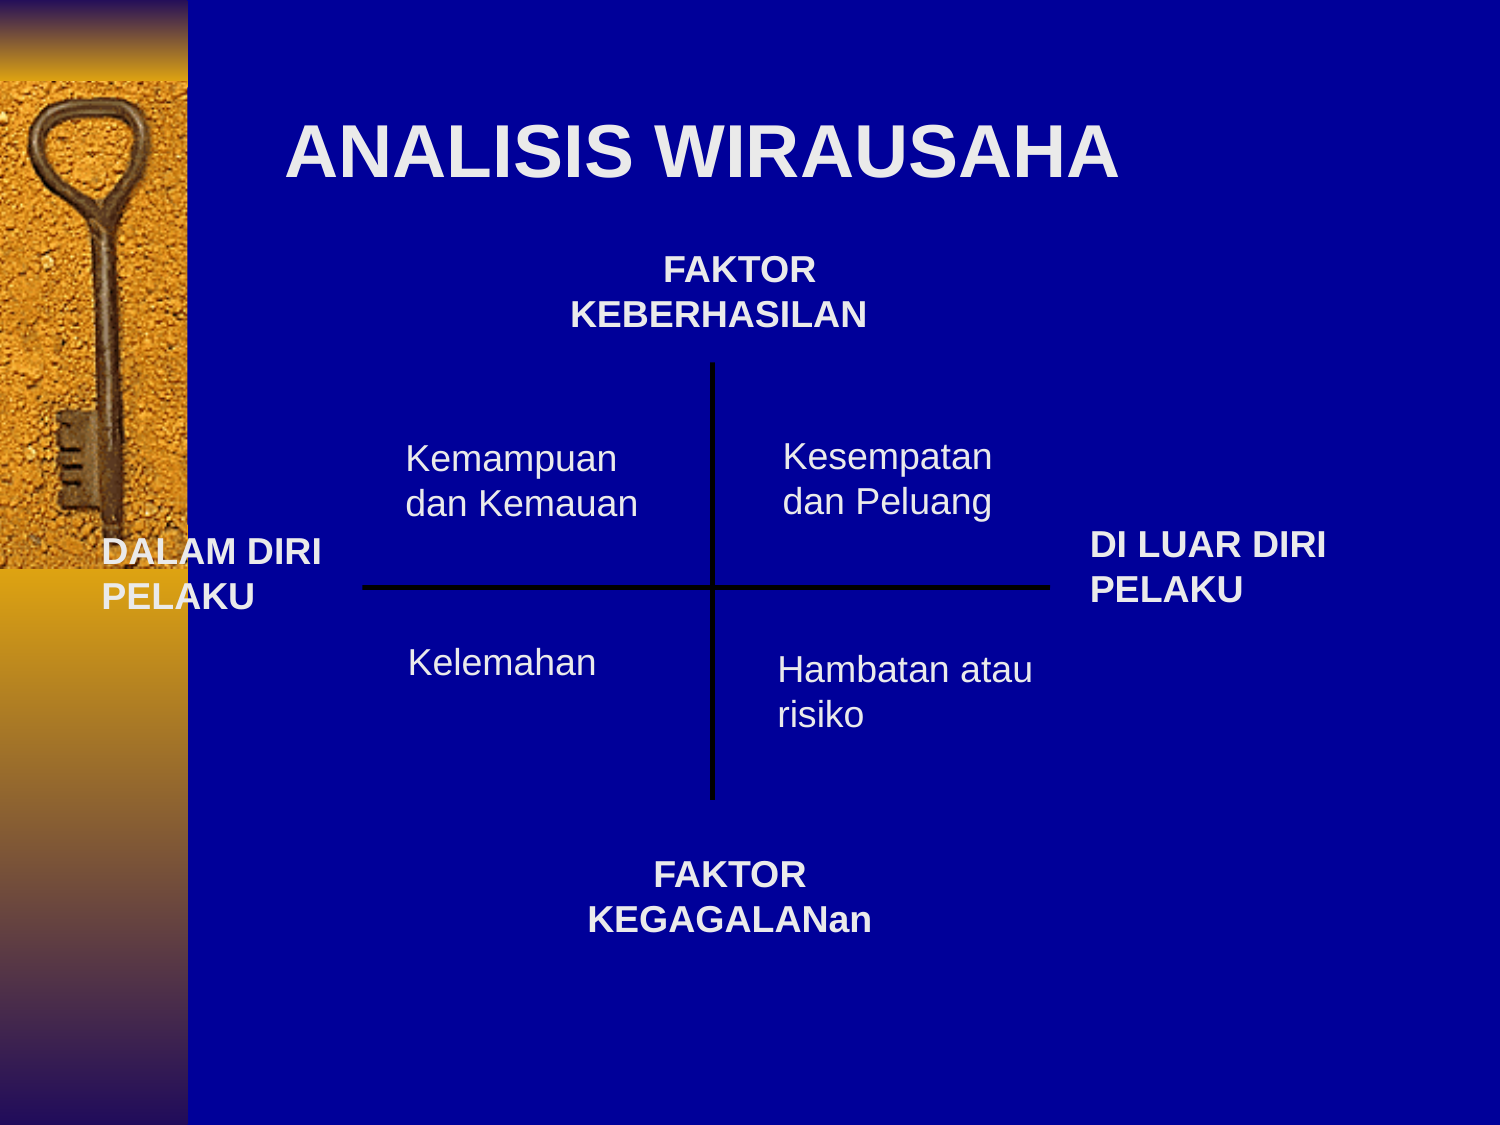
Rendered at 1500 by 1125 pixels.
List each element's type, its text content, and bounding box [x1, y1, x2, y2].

text_box ANALISIS WIRAUSAHA [262, 95, 1138, 200]
text_box Hambatan atau risiko [762, 637, 1075, 716]
text_box DI LUAR DIRI PELAKU [1074, 512, 1398, 603]
text_box DALAM DIRI PELAKU [86, 489, 374, 596]
text_box Kesempatan dan Peluang [767, 424, 1068, 522]
text_box FAKTOR KEGAGALANan [562, 812, 898, 963]
text_box Kelemahan [392, 630, 681, 709]
text_box Kemampuan dan Kemauan [390, 426, 691, 500]
picture [0, 81, 188, 569]
text_box FAKTOR KEBERHASILAN [549, 237, 888, 328]
